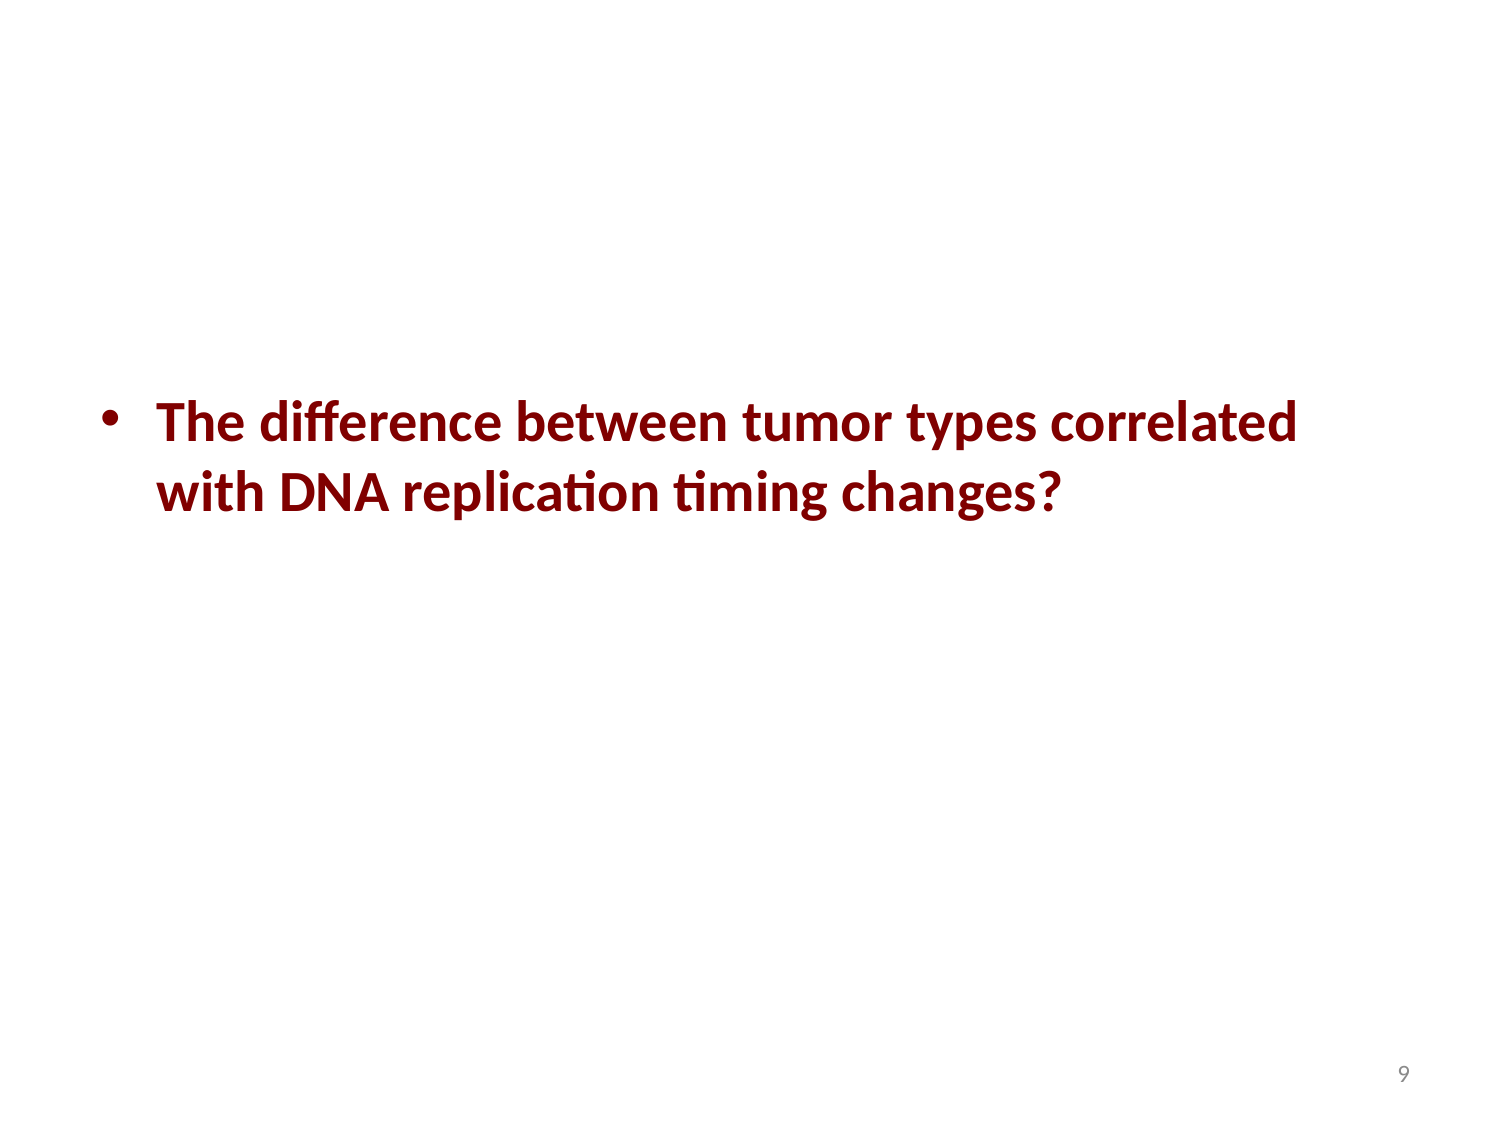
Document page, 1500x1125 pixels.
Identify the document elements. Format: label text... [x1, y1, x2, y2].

list The difference between tumor types correlated with DNA replication timing changes? [85, 375, 1436, 805]
slide_number 9 [1074, 1042, 1425, 1103]
